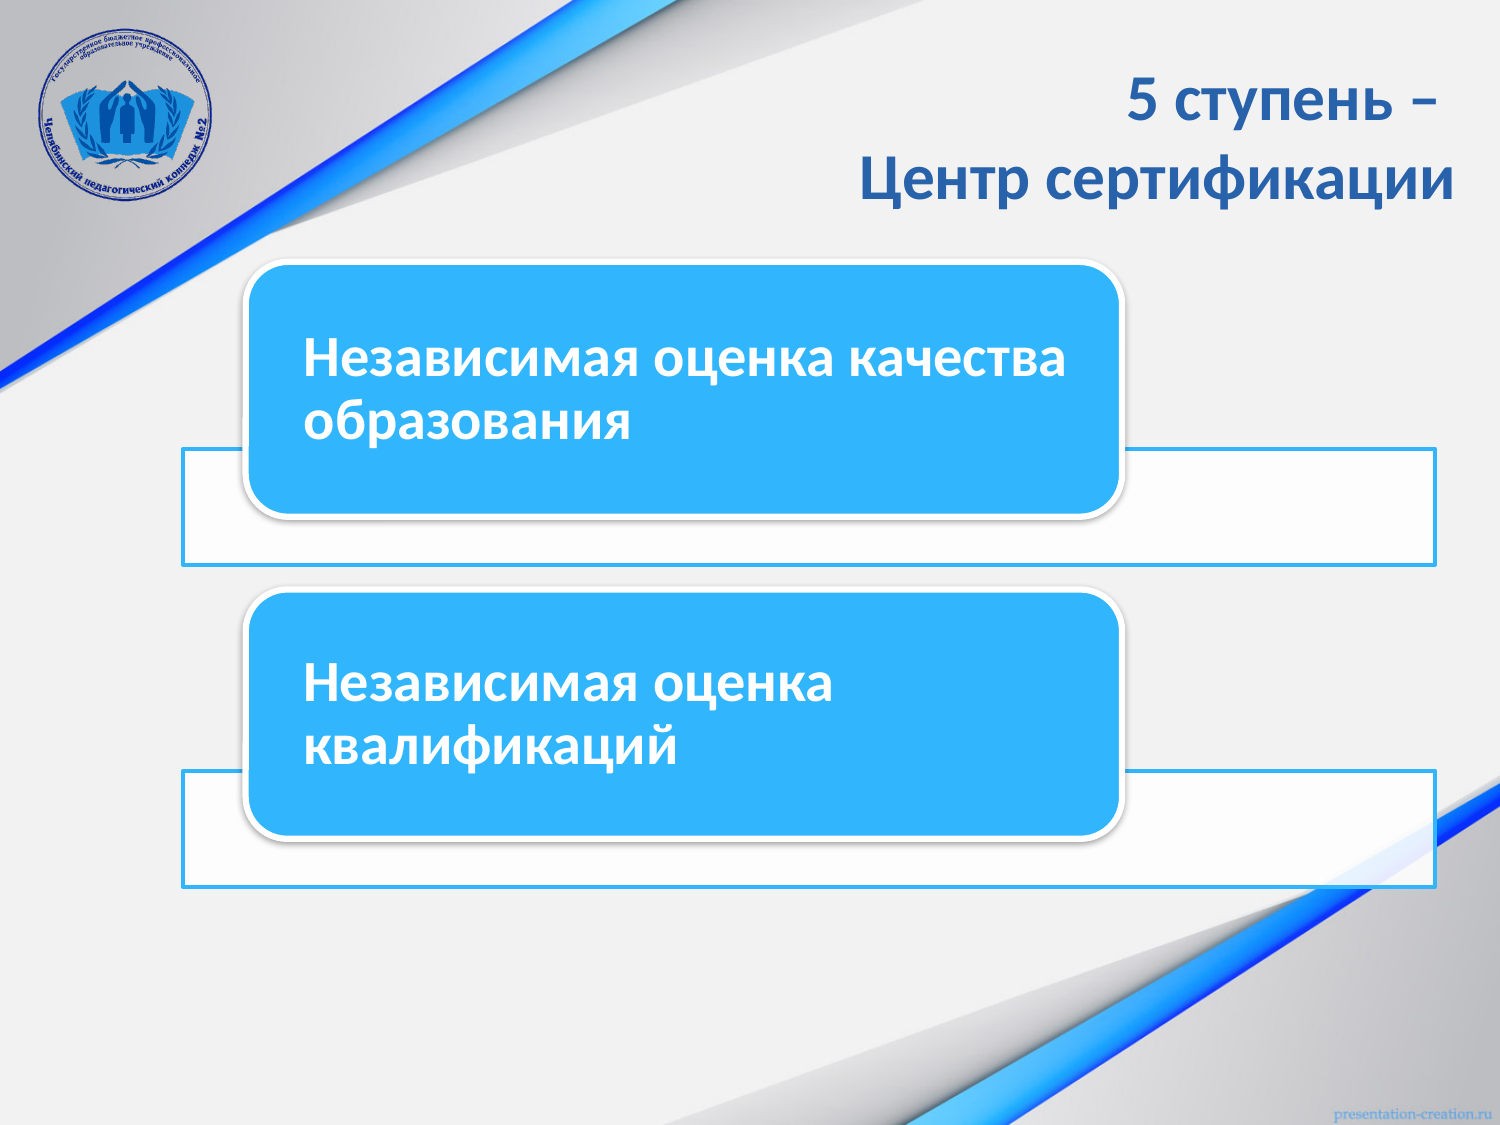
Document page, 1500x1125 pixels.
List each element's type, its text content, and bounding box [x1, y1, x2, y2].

title 5 ступень – Центр сертификации [561, 47, 1471, 220]
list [182, 255, 1436, 894]
picture [0, 0, 1500, 1125]
